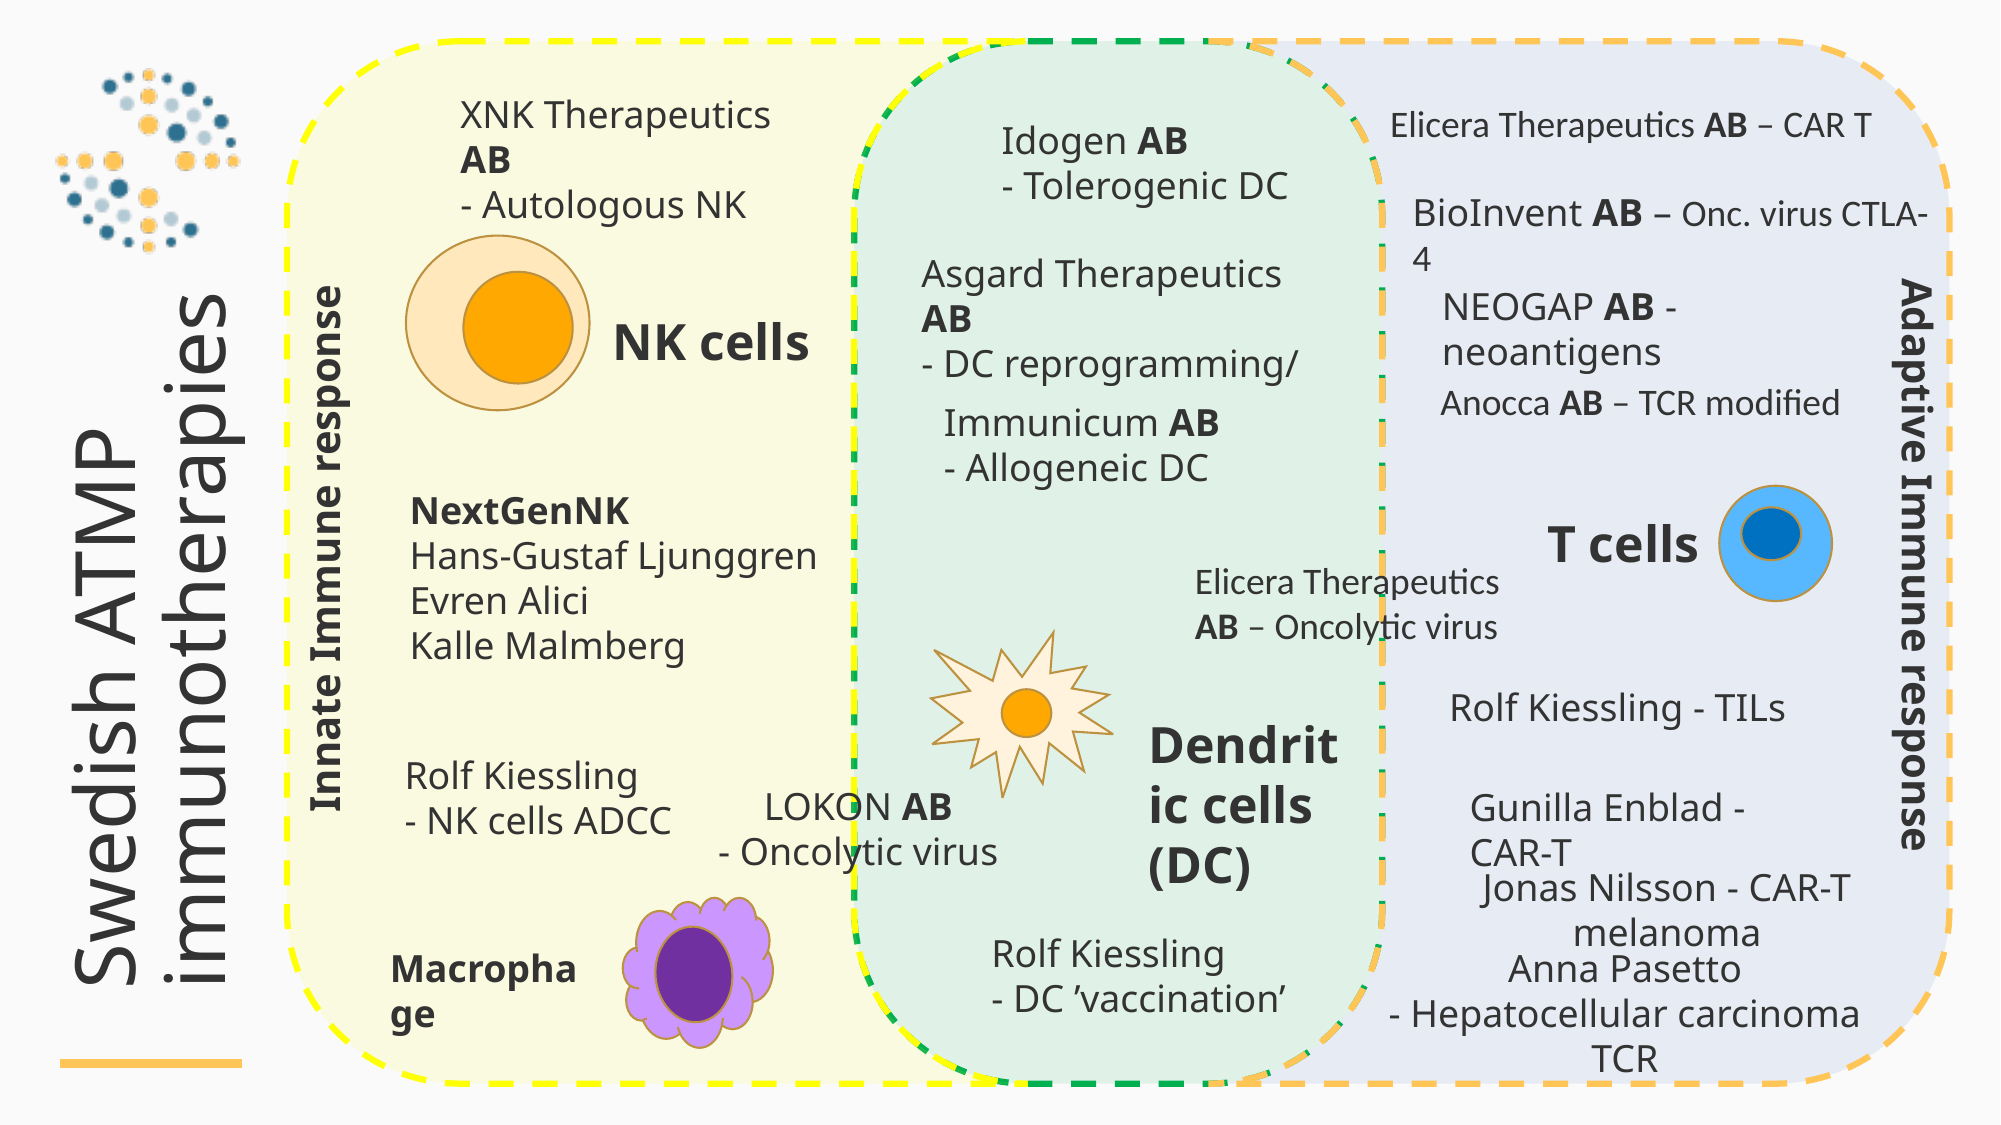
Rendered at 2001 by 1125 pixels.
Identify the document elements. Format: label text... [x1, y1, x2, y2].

text_box Swedish ATMP immunotherapies [44, 193, 263, 1005]
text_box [286, 41, 1962, 1084]
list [45, 60, 251, 266]
